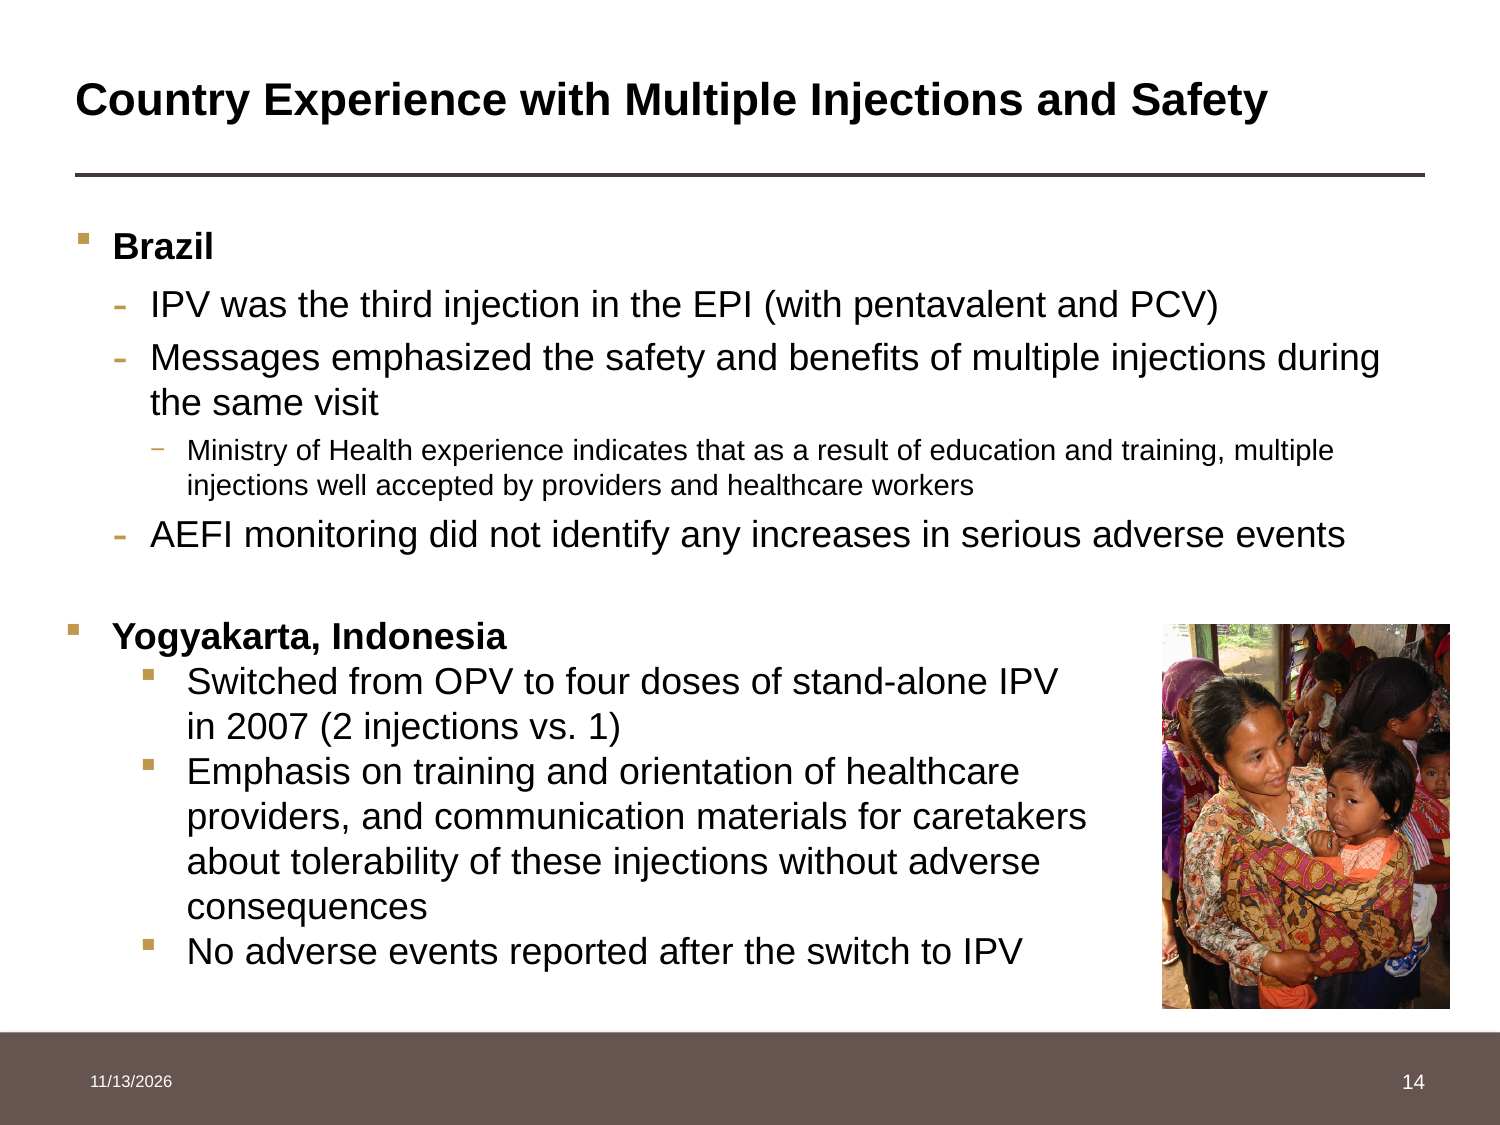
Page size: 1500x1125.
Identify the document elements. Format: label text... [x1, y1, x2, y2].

title Country Experience with Multiple Injections and Safety [75, 76, 1425, 126]
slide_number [75, 1051, 425, 1112]
slide_number 14 [1376, 1051, 1440, 1112]
list Brazil IPV was the third injection in the EPI (with pentavalent and PCV) Messages emphasized the safety and benefits of multiple injections during the same visit Ministry of Health experience indicates that as a result of education and training, multiple injections well accepted by providers and healthcare workers AEFI monitoring did not identify any increases in serious adverse events [75, 212, 1425, 588]
picture [1162, 624, 1451, 1009]
text_box Yogyakarta, Indonesia Switched from OPV to four doses of stand-alone IPV in 2007 (2 injections vs. 1) Emphasis on training and orientation of healthcare providers, and communication materials for caretakers about tolerability of these injections without adverse consequences No adverse events reported after the switch to IPV [49, 604, 1113, 1044]
